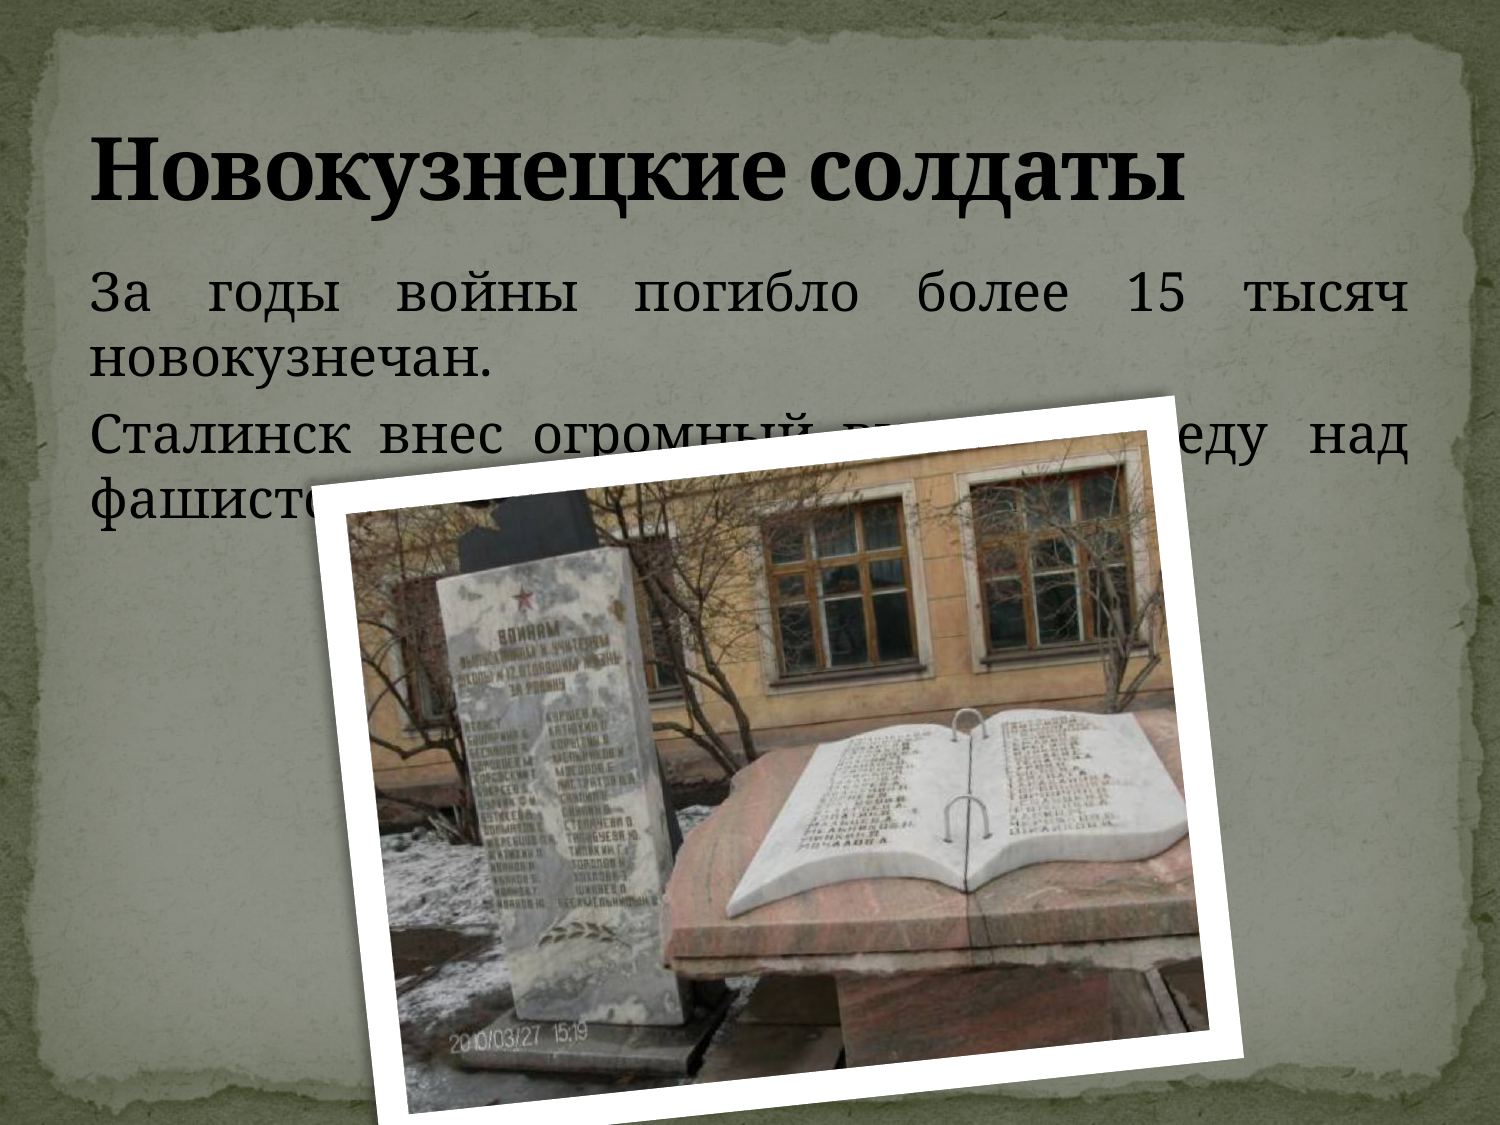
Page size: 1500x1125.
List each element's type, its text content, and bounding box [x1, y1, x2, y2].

picture [347, 431, 1209, 1114]
list За годы войны погибло более 15 тысяч новокузнечан. Сталинск внес огромный вклад в победу над фашистской Германией. [75, 249, 1425, 539]
title Новокузнецкие солдаты [74, 24, 1425, 225]
